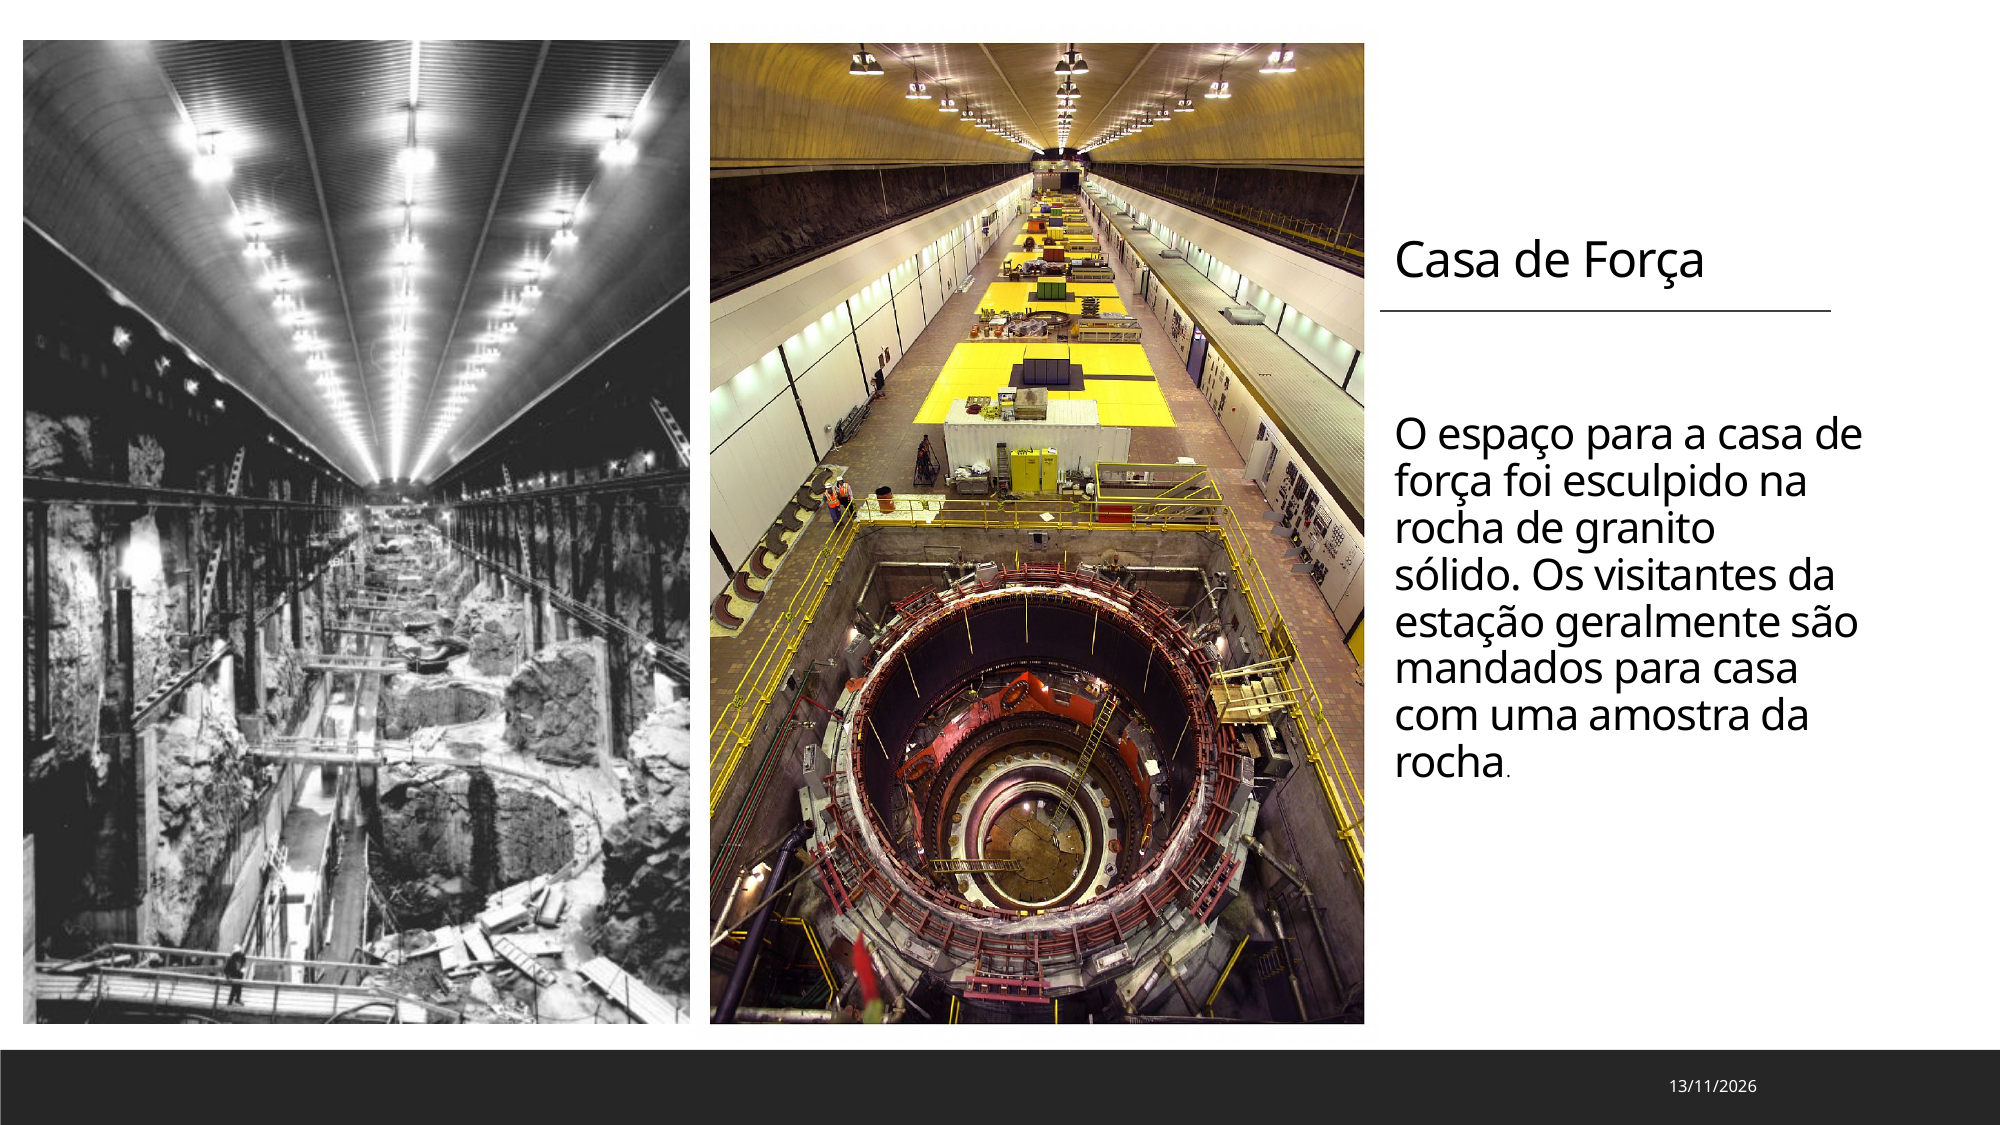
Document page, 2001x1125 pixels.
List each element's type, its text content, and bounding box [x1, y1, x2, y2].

title O espaço para a casa de força foi esculpido na rocha de granito sólido. Os visitantes da estação geralmente são mandados para casa com uma amostra da rocha. [1389, 400, 1902, 795]
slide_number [1348, 1057, 1773, 1118]
text_box Casa de Força [1389, 102, 1902, 296]
picture [23, 22, 1380, 1043]
